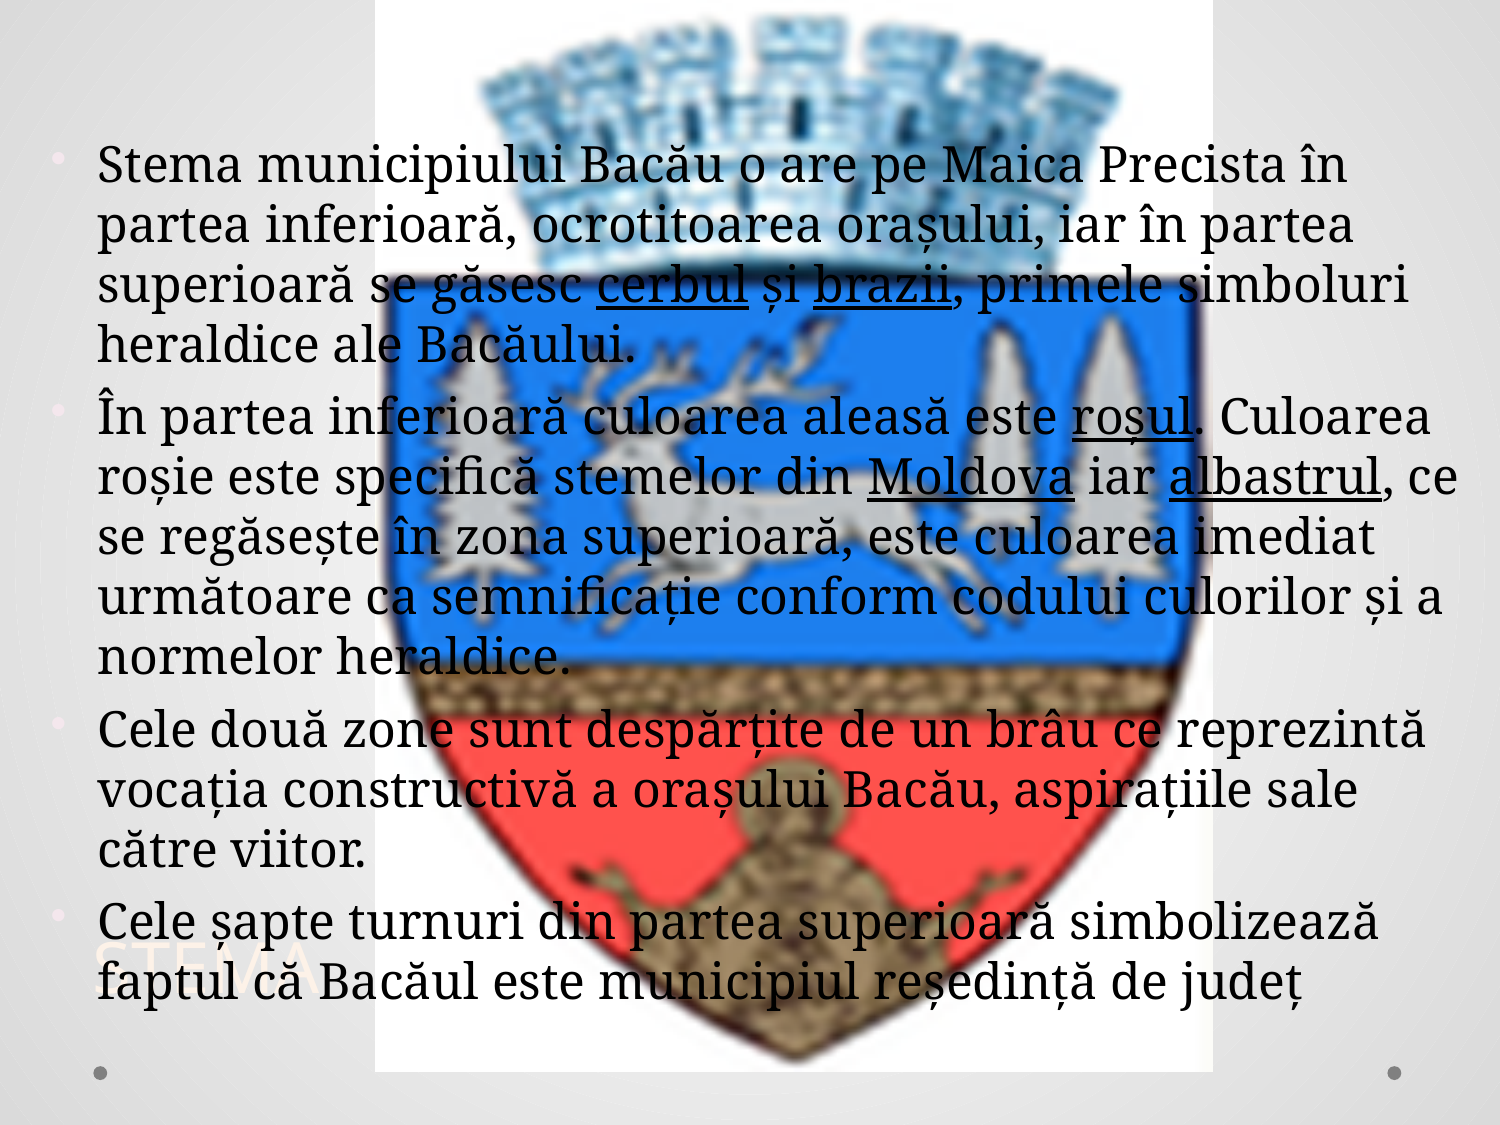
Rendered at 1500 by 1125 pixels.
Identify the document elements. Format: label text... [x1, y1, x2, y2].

text_box Stema municipiului Bacău o are pe Maica Precista în partea inferioară, ocrotitoarea orașului, iar în partea superioară se găsesc cerbul și brazii, primele simboluri heraldice ale Bacăului. În partea inferioară culoarea aleasă este roșul. Culoarea roșie este specifică stemelor din Moldova iar albastrul, ce se regăsește în zona superioară, este culoarea imediat următoare ca semnificație conform codului culorilor și a normelor heraldice. Cele două zone sunt despărțite de un brâu ce reprezintă vocația constructivă a orașului Bacău, aspirațiile sale către viitor. Cele șapte turnuri din partea superioară simbolizează faptul că Bacăul este municipiul reședință de județ [37, 124, 369, 1018]
picture [374, 0, 1213, 1073]
text_box Stema municipiului Bacău o are pe Maica Precista în partea inferioară, ocrotitoarea orașului, iar în partea superioară se găsesc cerbul și brazii, primele simboluri heraldice ale Bacăului. În partea inferioară culoarea aleasă este roșul. Culoarea roșie este specifică stemelor din Moldova iar albastrul, ce se regăsește în zona superioară, este culoarea imediat următoare ca semnificație conform codului culorilor și a normelor heraldice. Cele două zone sunt despărțite de un brâu ce reprezintă vocația constructivă a orașului Bacău, aspirațiile sale către viitor. Cele șapte turnuri din partea superioară simbolizează faptul că Bacăul este municipiul reședință de județ [1216, 124, 1475, 1018]
